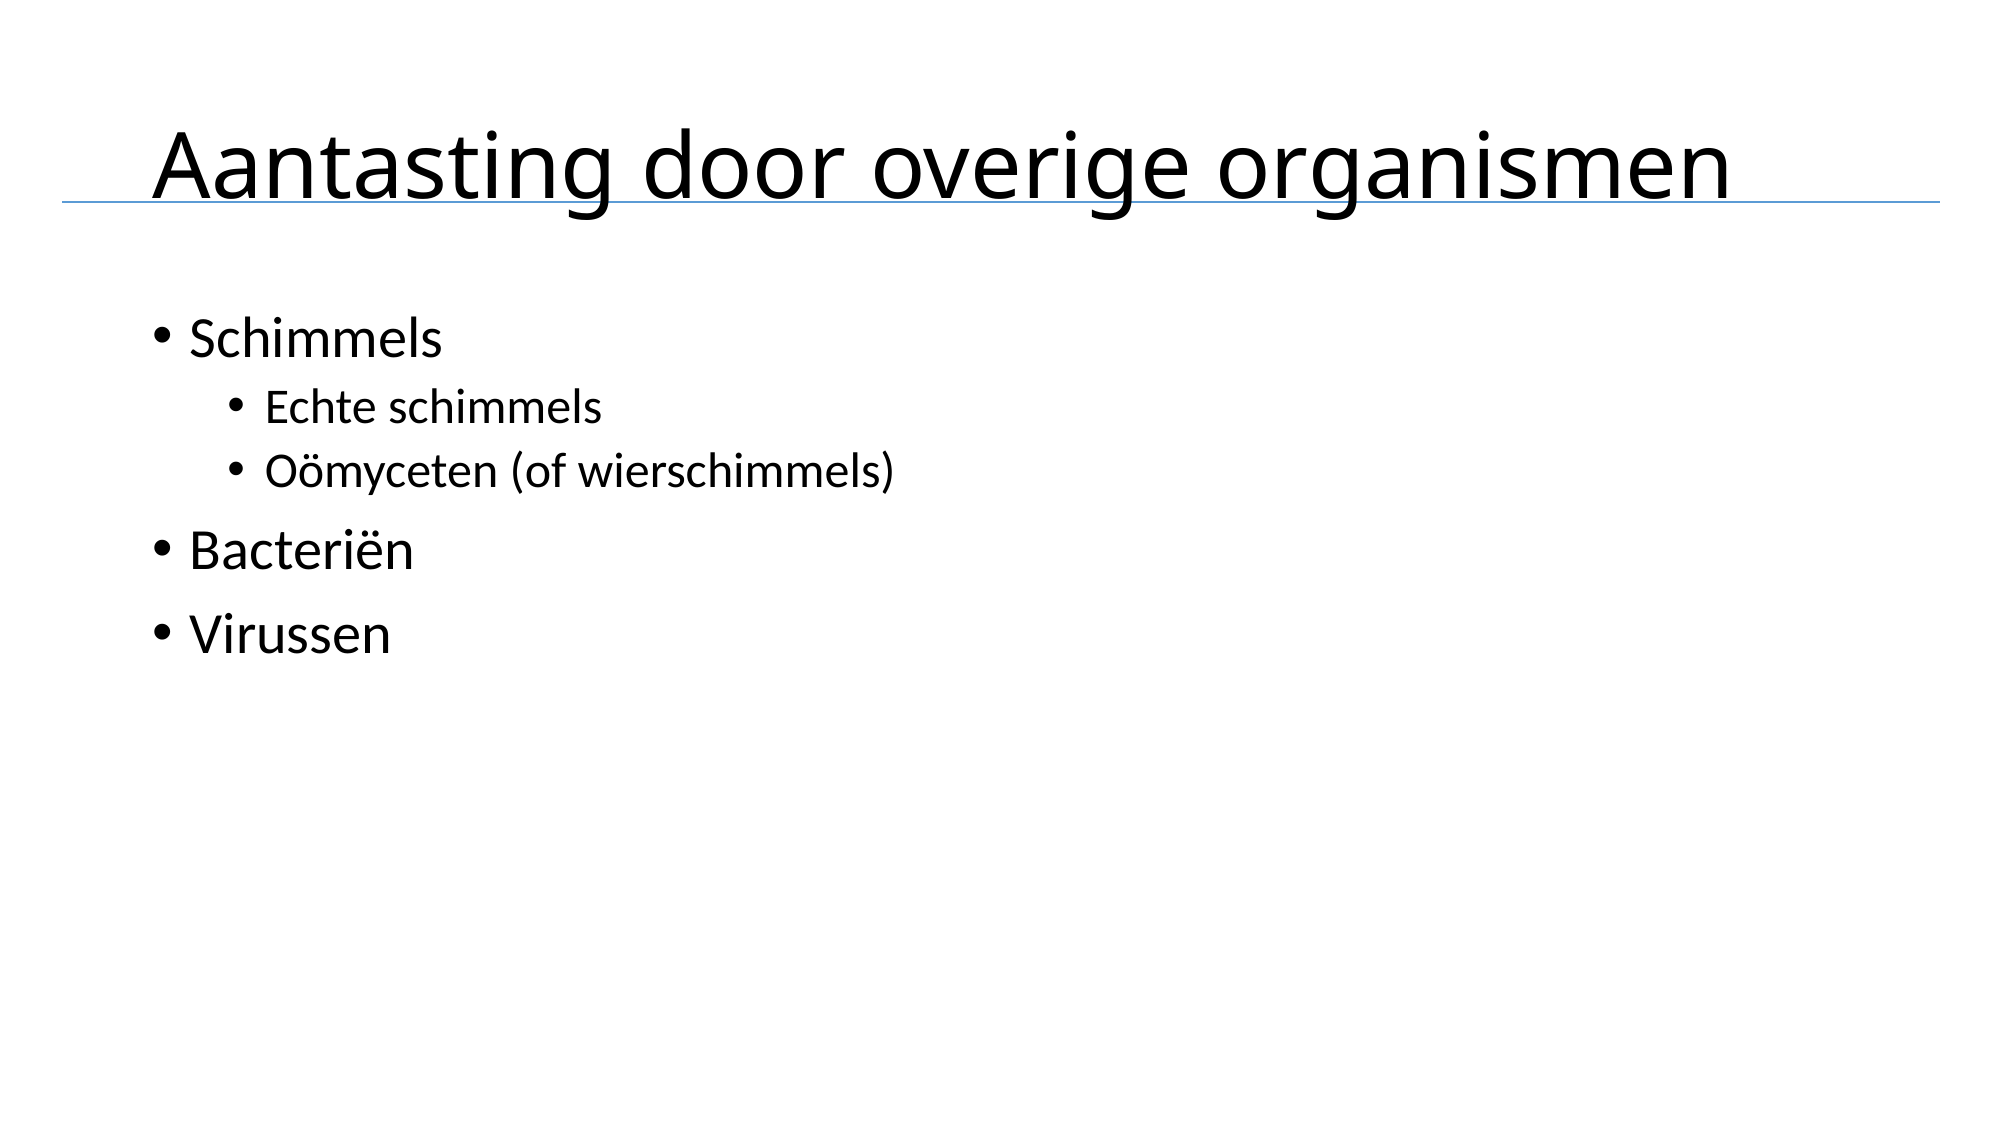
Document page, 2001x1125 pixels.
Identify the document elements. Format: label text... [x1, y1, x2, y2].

list Schimmels Echte schimmels Oömyceten (of wierschimmels) Bacteriën Virussen [137, 299, 1863, 1014]
title Aantasting door overige organismen [137, 59, 1863, 278]
